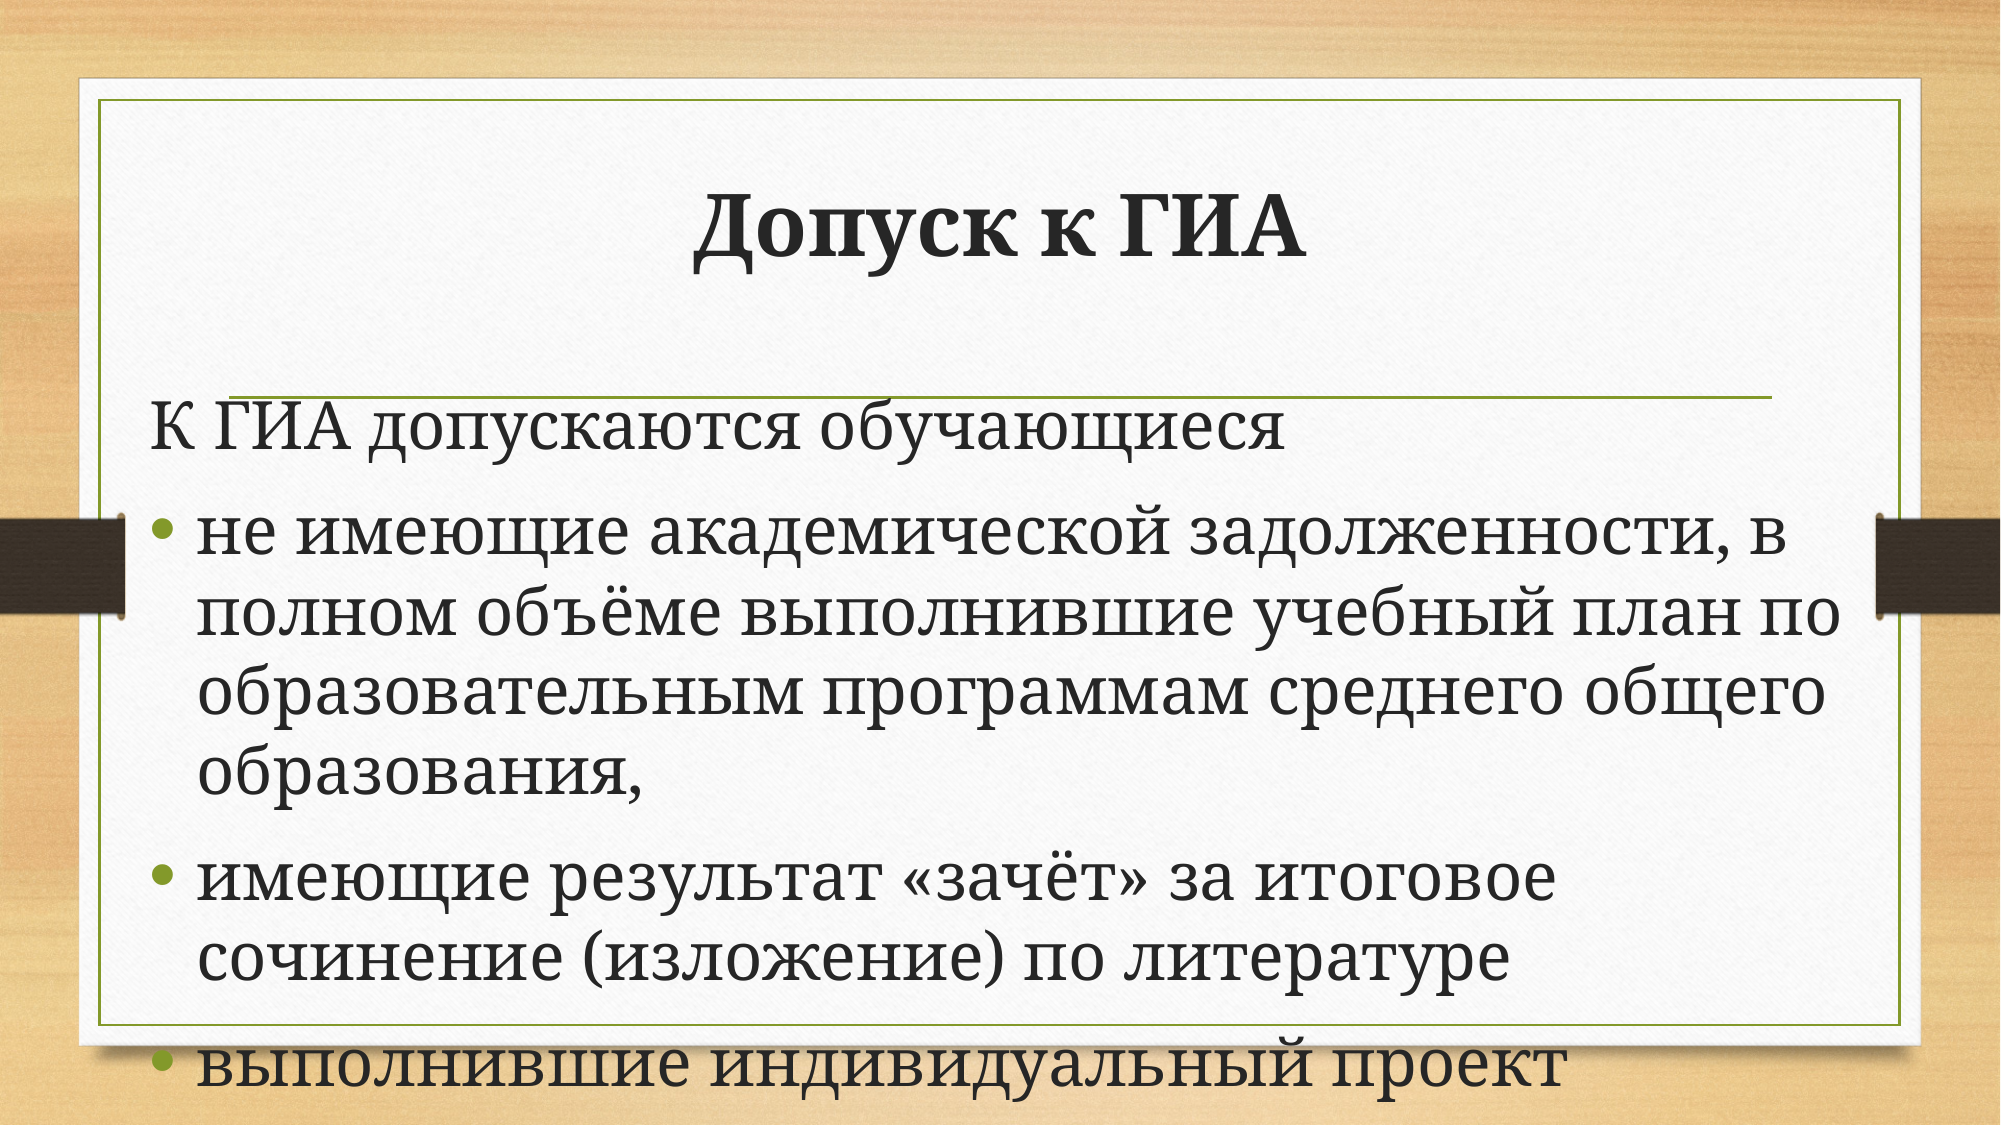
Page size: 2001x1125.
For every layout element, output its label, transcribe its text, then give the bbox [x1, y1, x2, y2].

list К ГИА допускаются обучающиеся не имеющие академической задолженности, в полном объёме выполнившие учебный план по образовательным программам среднего общего образования, имеющие результат «зачёт» за итоговое сочинение (изложение) по литературе выполнившие индивидуальный проект [134, 375, 1866, 963]
picture [0, 0, 2001, 1125]
title Допуск к ГИА [212, 161, 1788, 375]
